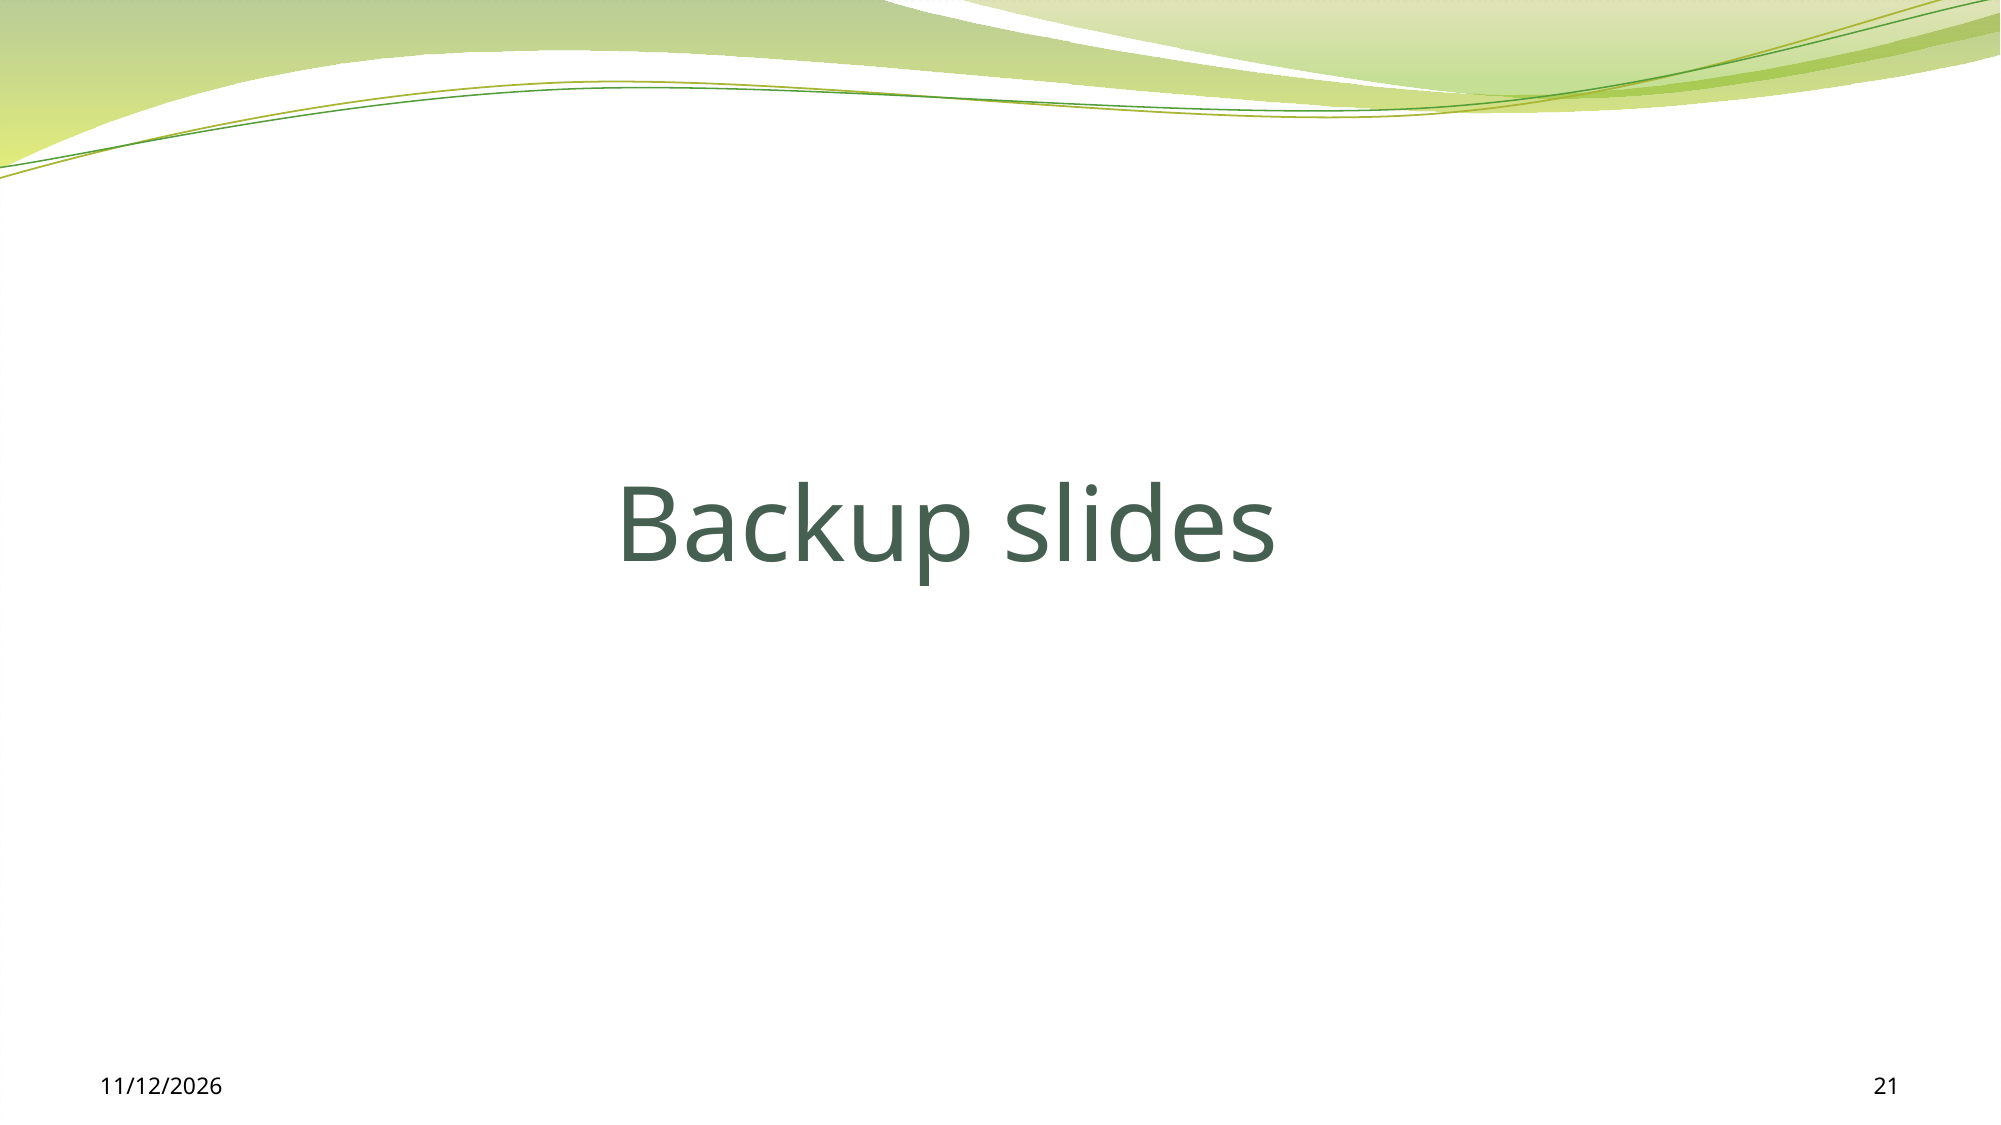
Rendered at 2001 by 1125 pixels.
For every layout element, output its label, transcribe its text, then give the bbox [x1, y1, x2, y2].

title Backup slides [614, 122, 1335, 583]
slide_number 21 [1733, 1042, 1900, 1103]
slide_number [99, 1042, 567, 1103]
